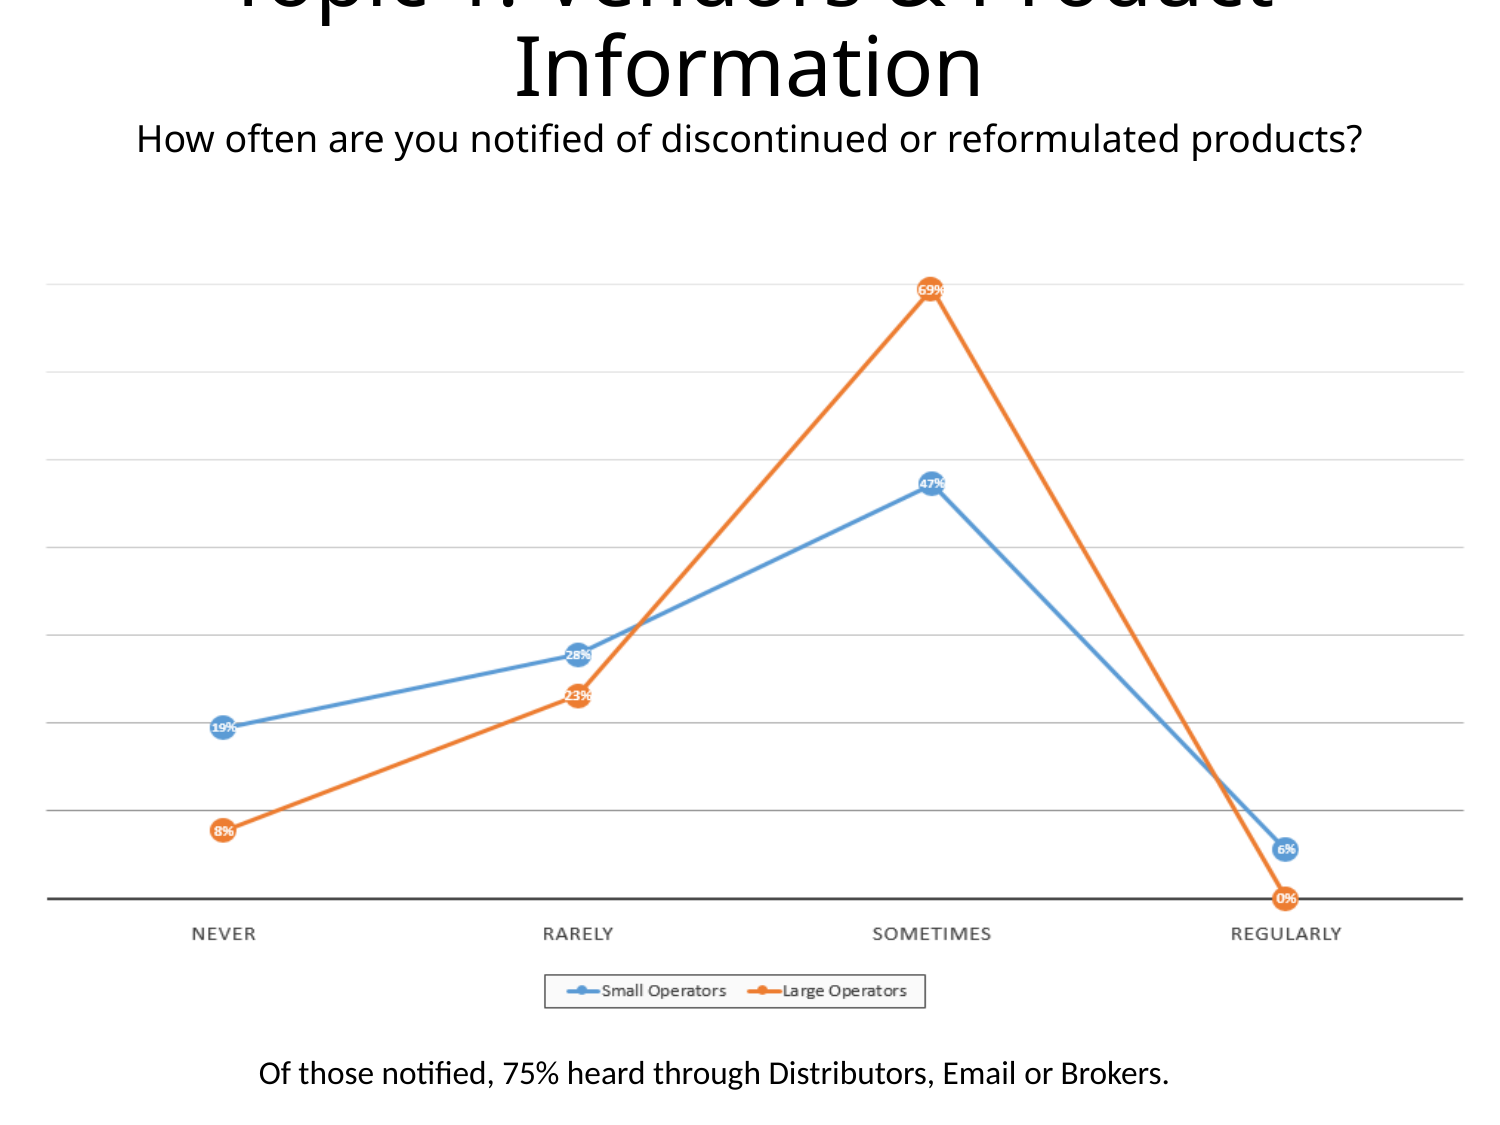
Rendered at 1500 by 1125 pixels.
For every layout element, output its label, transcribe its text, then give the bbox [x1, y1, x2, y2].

text_box How often are you notified of discontinued or reformulated products? [15, 108, 1485, 168]
title Topic 1: Vendors & Product Information [15, 0, 1485, 108]
text_box Of those notified, 75% heard through Distributors, Email or Brokers. [244, 1043, 1271, 1125]
picture [37, 214, 1478, 1021]
